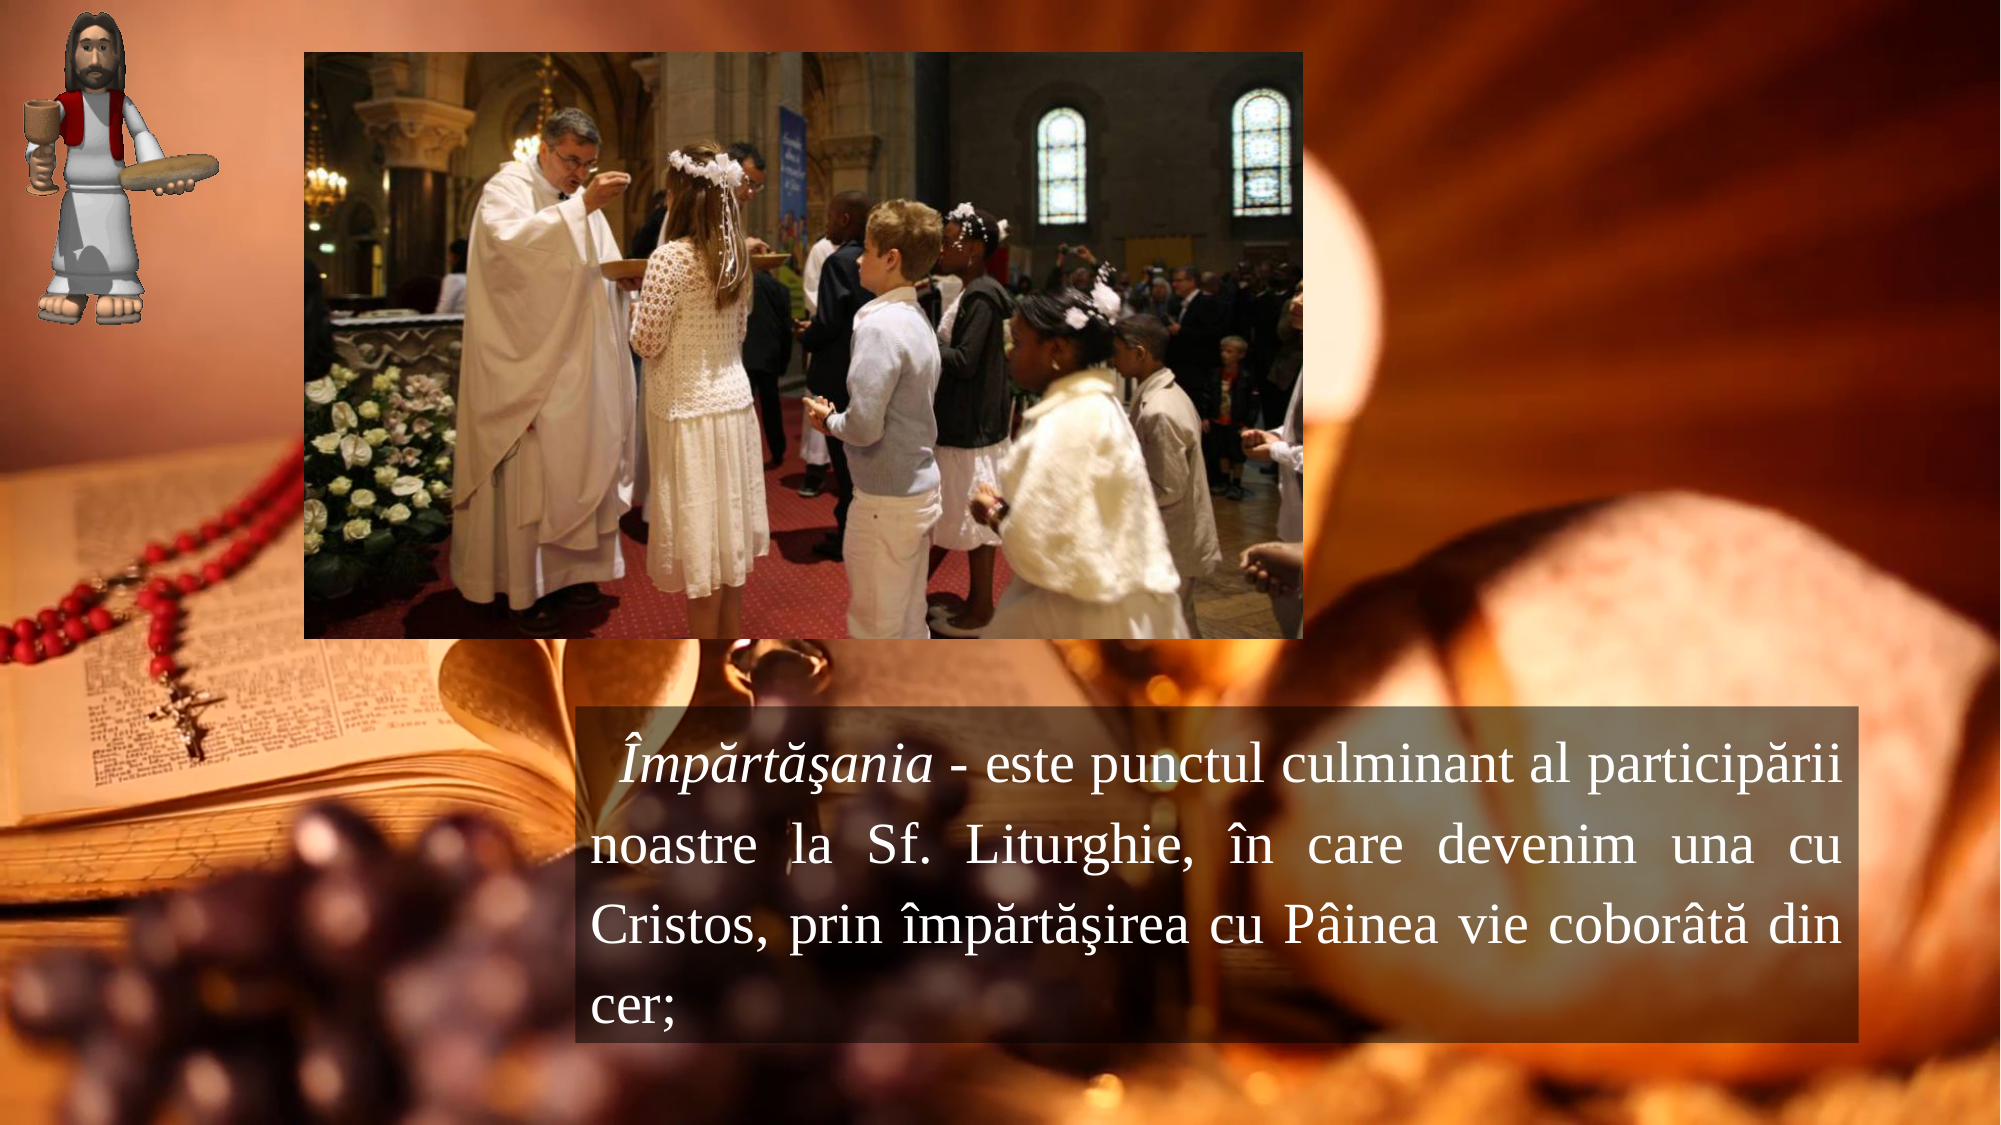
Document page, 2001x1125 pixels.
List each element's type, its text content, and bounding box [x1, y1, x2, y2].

picture [0, 0, 2001, 1125]
text_box Împărtăşania - este punctul culminant al participării noastre la Sf. Liturghie, în care devenim una cu Cristos, prin împărtăşirea cu Pâinea vie coborâtă din cer; [575, 706, 1859, 1043]
